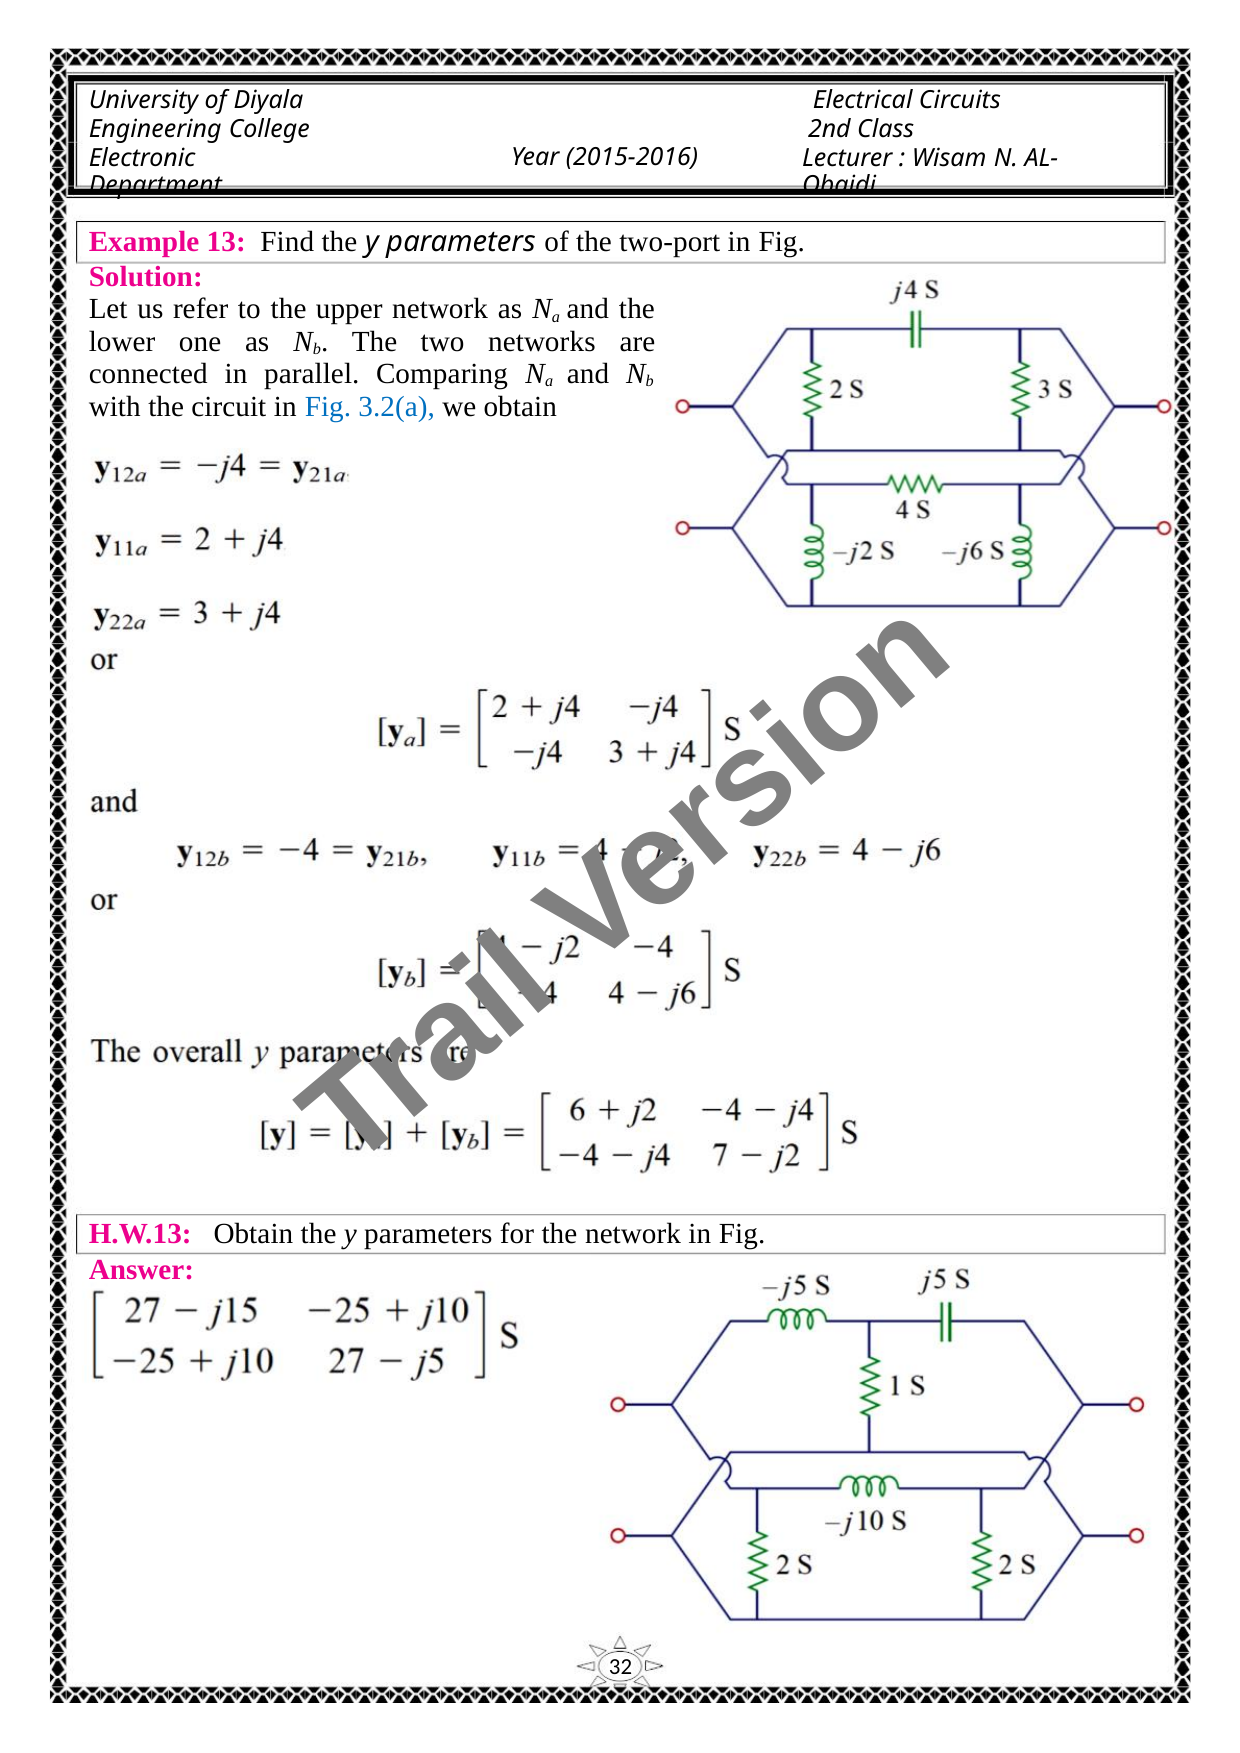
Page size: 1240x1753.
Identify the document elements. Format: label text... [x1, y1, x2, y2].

text_box Year (2015-2016) [511, 142, 702, 171]
text_box [49, 48, 1191, 1703]
text_box H.W.13: Obtain the y parameters for the network in Fig. Answer: [88, 1216, 866, 1286]
text_box 32 [608, 1650, 667, 1679]
text_box Trail Version [246, 542, 993, 1209]
text_box University of Diyala Engineering College Electronic Department [88, 86, 329, 199]
text_box Example 13: Find the y parameters of the two-port in Fig. Solution: Let us refer to the upper network as Na and the lower one as Nb. The two networks are connected in parallel. Comparing Na and Nb with the circuit in Fig. 3.2(a), we obtain [88, 224, 860, 423]
text_box Electrical Circuits 2nd Class Lecturer : Wisam N. AL-Obaidi [802, 86, 1130, 199]
